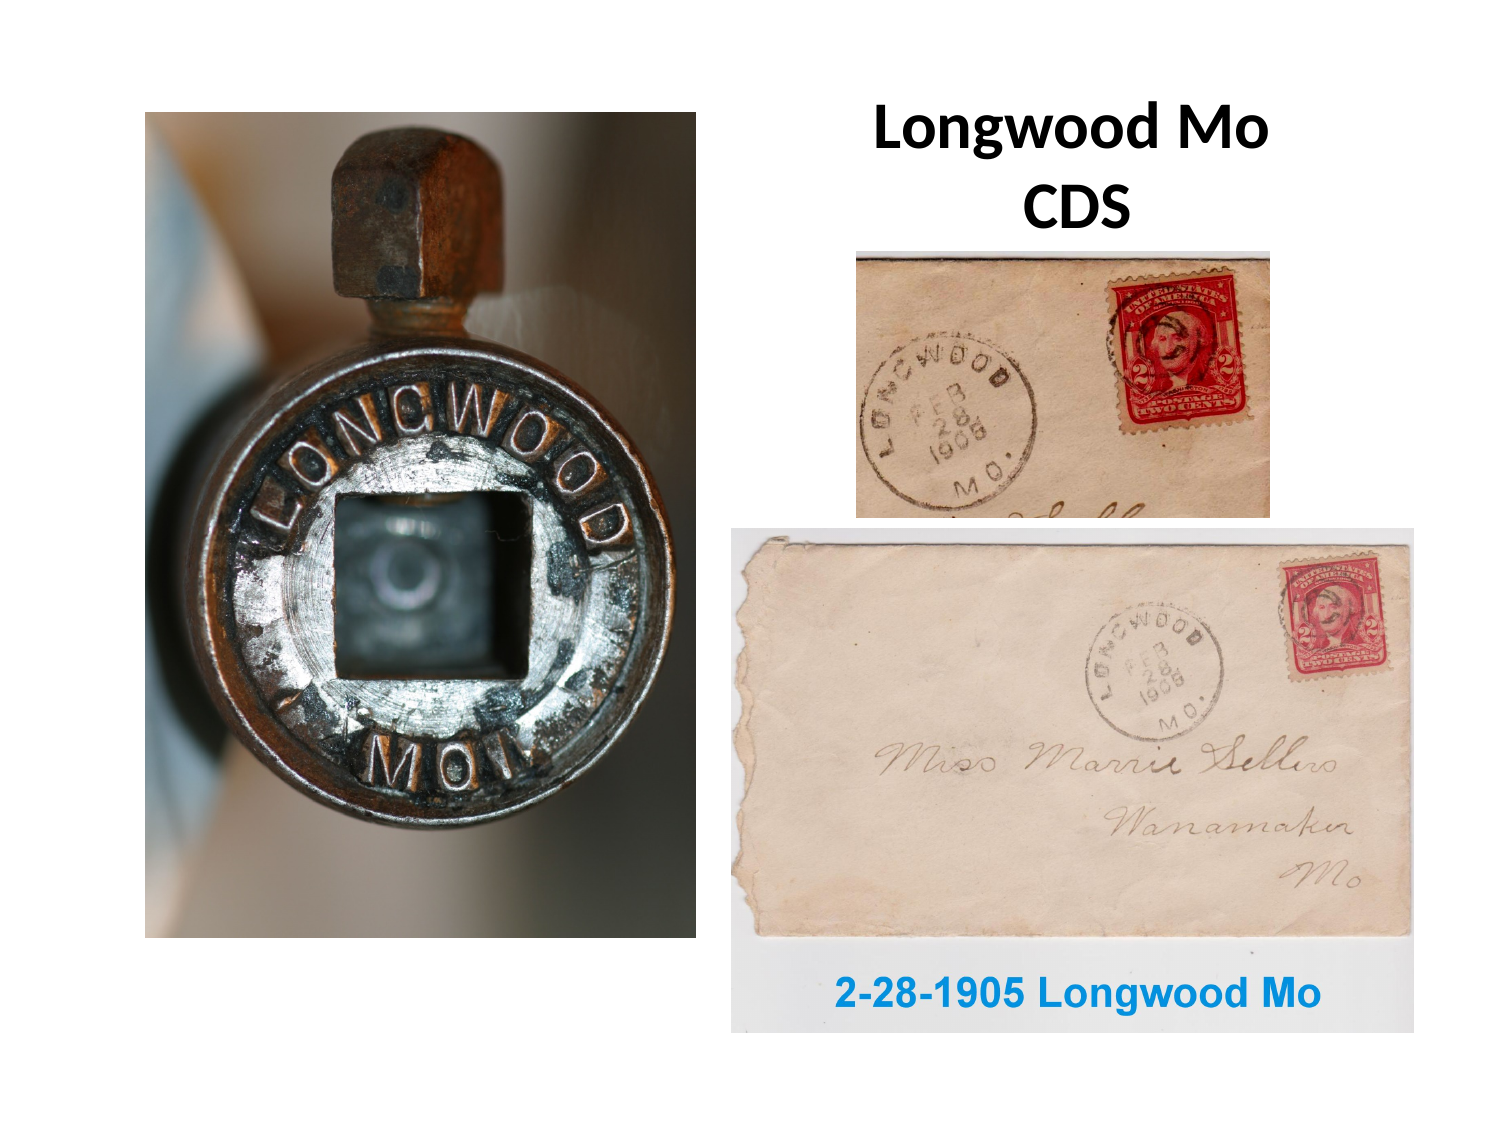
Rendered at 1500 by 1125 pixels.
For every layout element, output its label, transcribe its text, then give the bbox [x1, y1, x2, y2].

picture [145, 112, 697, 938]
picture [856, 251, 1270, 518]
picture [731, 528, 1414, 1033]
text_box Longwood Mo CDS [859, 74, 1286, 250]
